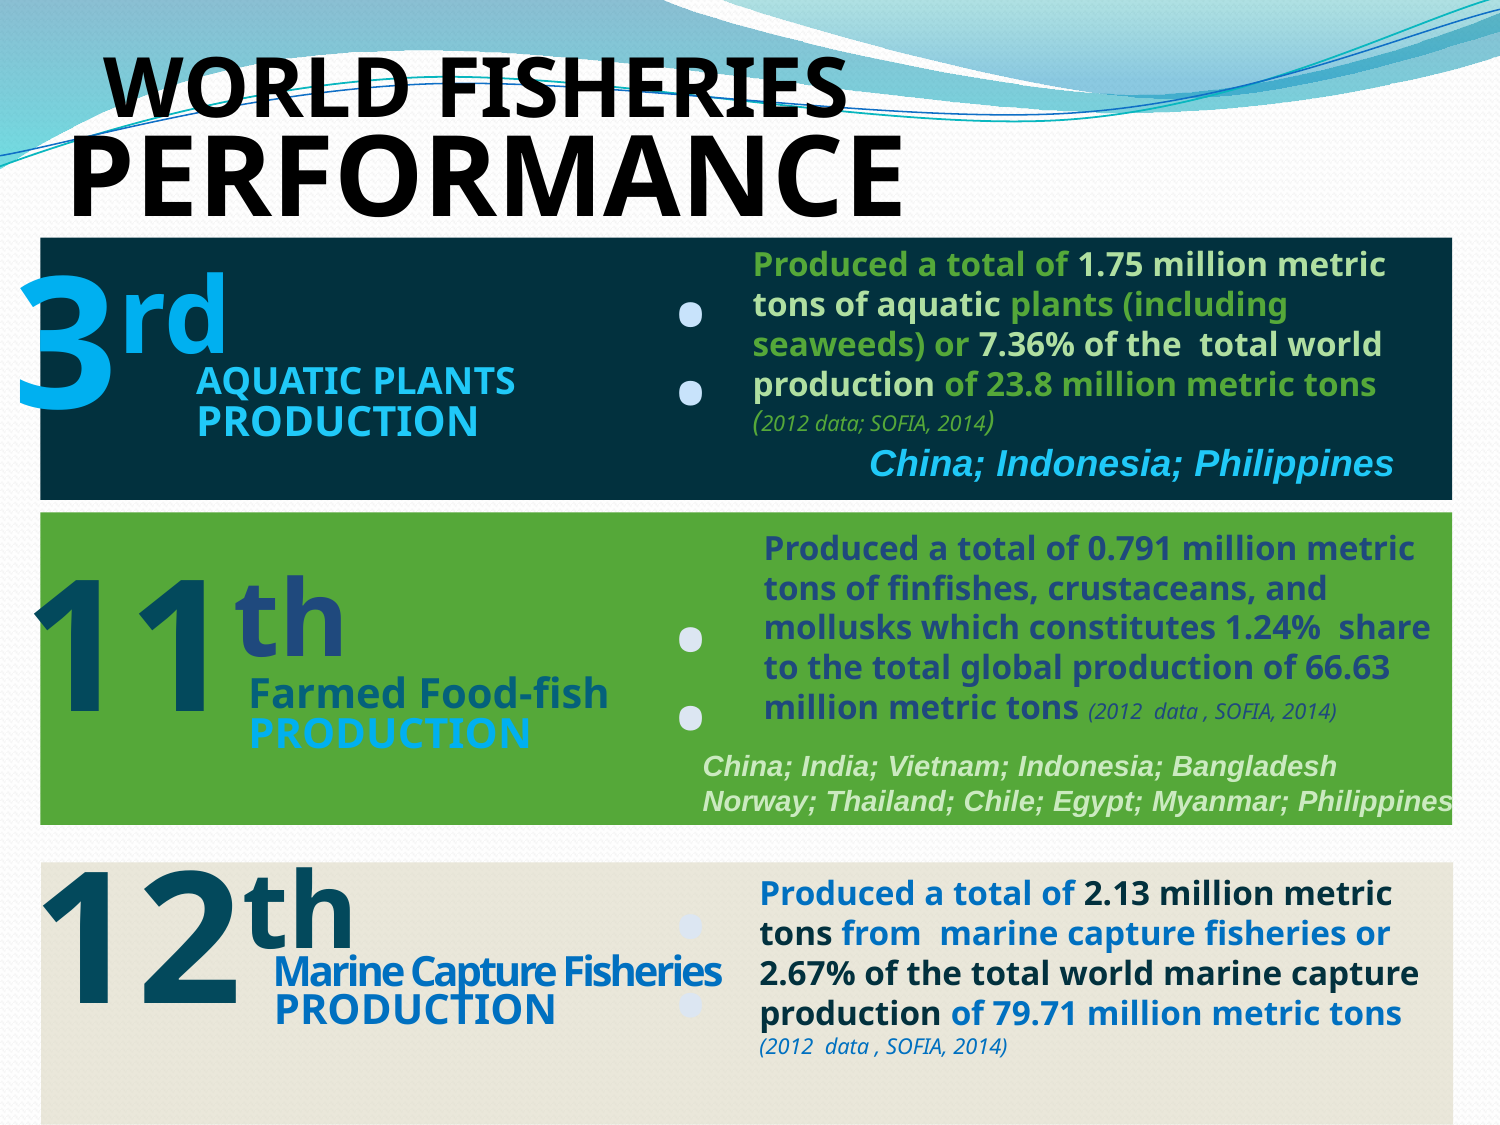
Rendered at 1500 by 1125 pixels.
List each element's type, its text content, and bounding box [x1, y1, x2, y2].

text_box PERFORMANCE [50, 96, 1125, 212]
text_box WORLD FISHERIES [67, 26, 1055, 142]
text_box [0, 212, 1477, 1125]
